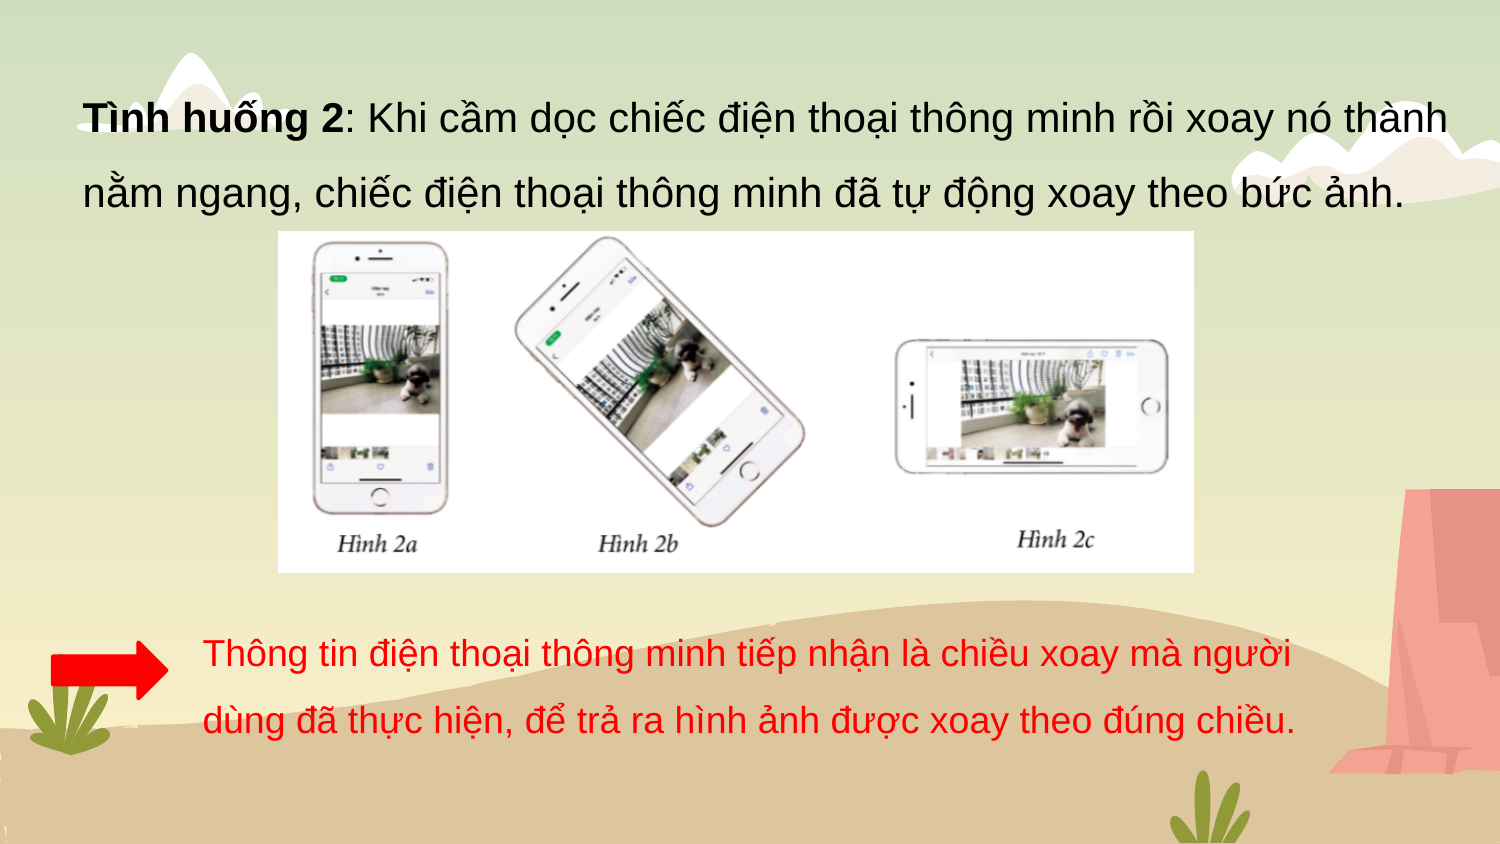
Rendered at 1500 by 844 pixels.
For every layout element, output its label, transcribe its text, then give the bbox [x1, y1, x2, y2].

picture [277, 230, 1195, 573]
text_box [50, 640, 169, 701]
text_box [1231, 101, 1500, 205]
text_box Tình huống 2: Khi cầm dọc chiếc điện thoại thông minh rồi xoay nó thành nằm ngang, chiếc điện thoại thông minh đã tự động xoay theo bức ảnh. [67, 57, 1474, 223]
text_box Thông tin điện thoại thông minh tiếp nhận là chiều xoay mà người dùng đã thực hiện, để trả ra hình ảnh được xoay theo đúng chiều. [187, 598, 1354, 749]
